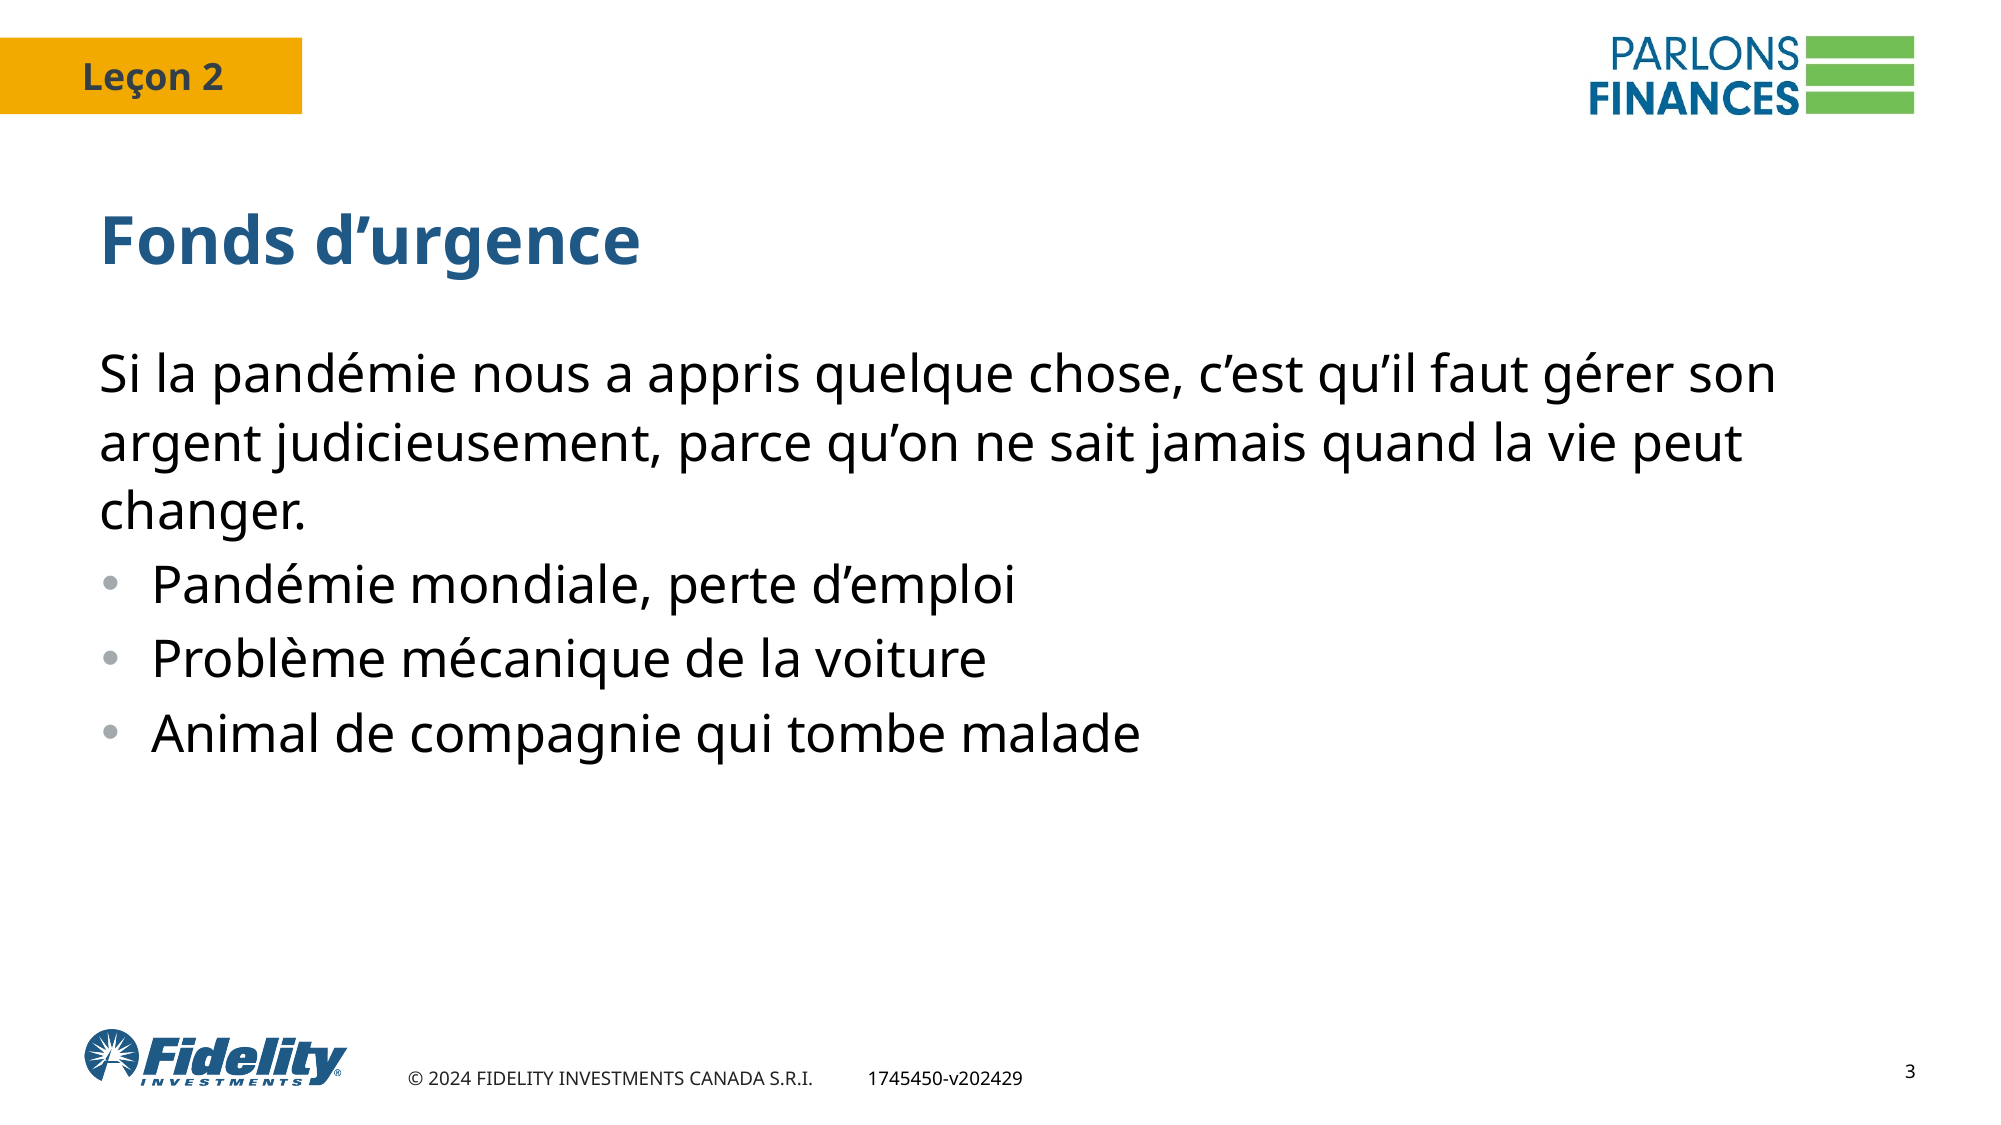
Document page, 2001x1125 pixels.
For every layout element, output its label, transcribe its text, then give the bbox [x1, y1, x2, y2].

subtitle Si la pandémie nous a appris quelque chose, c’est qu’il faut gérer son argent judicieusement, parce qu’on ne sait jamais quand la vie peut changer. Pandémie mondiale, perte d’emploi Problème mécanique de la voiture Animal de compagnie qui tombe malade [84, 326, 1916, 988]
slide_number 3 [1826, 1058, 1931, 1087]
picture [84, 1029, 348, 1086]
picture [1580, 29, 1920, 121]
title Fonds d’urgence [84, 190, 1916, 300]
